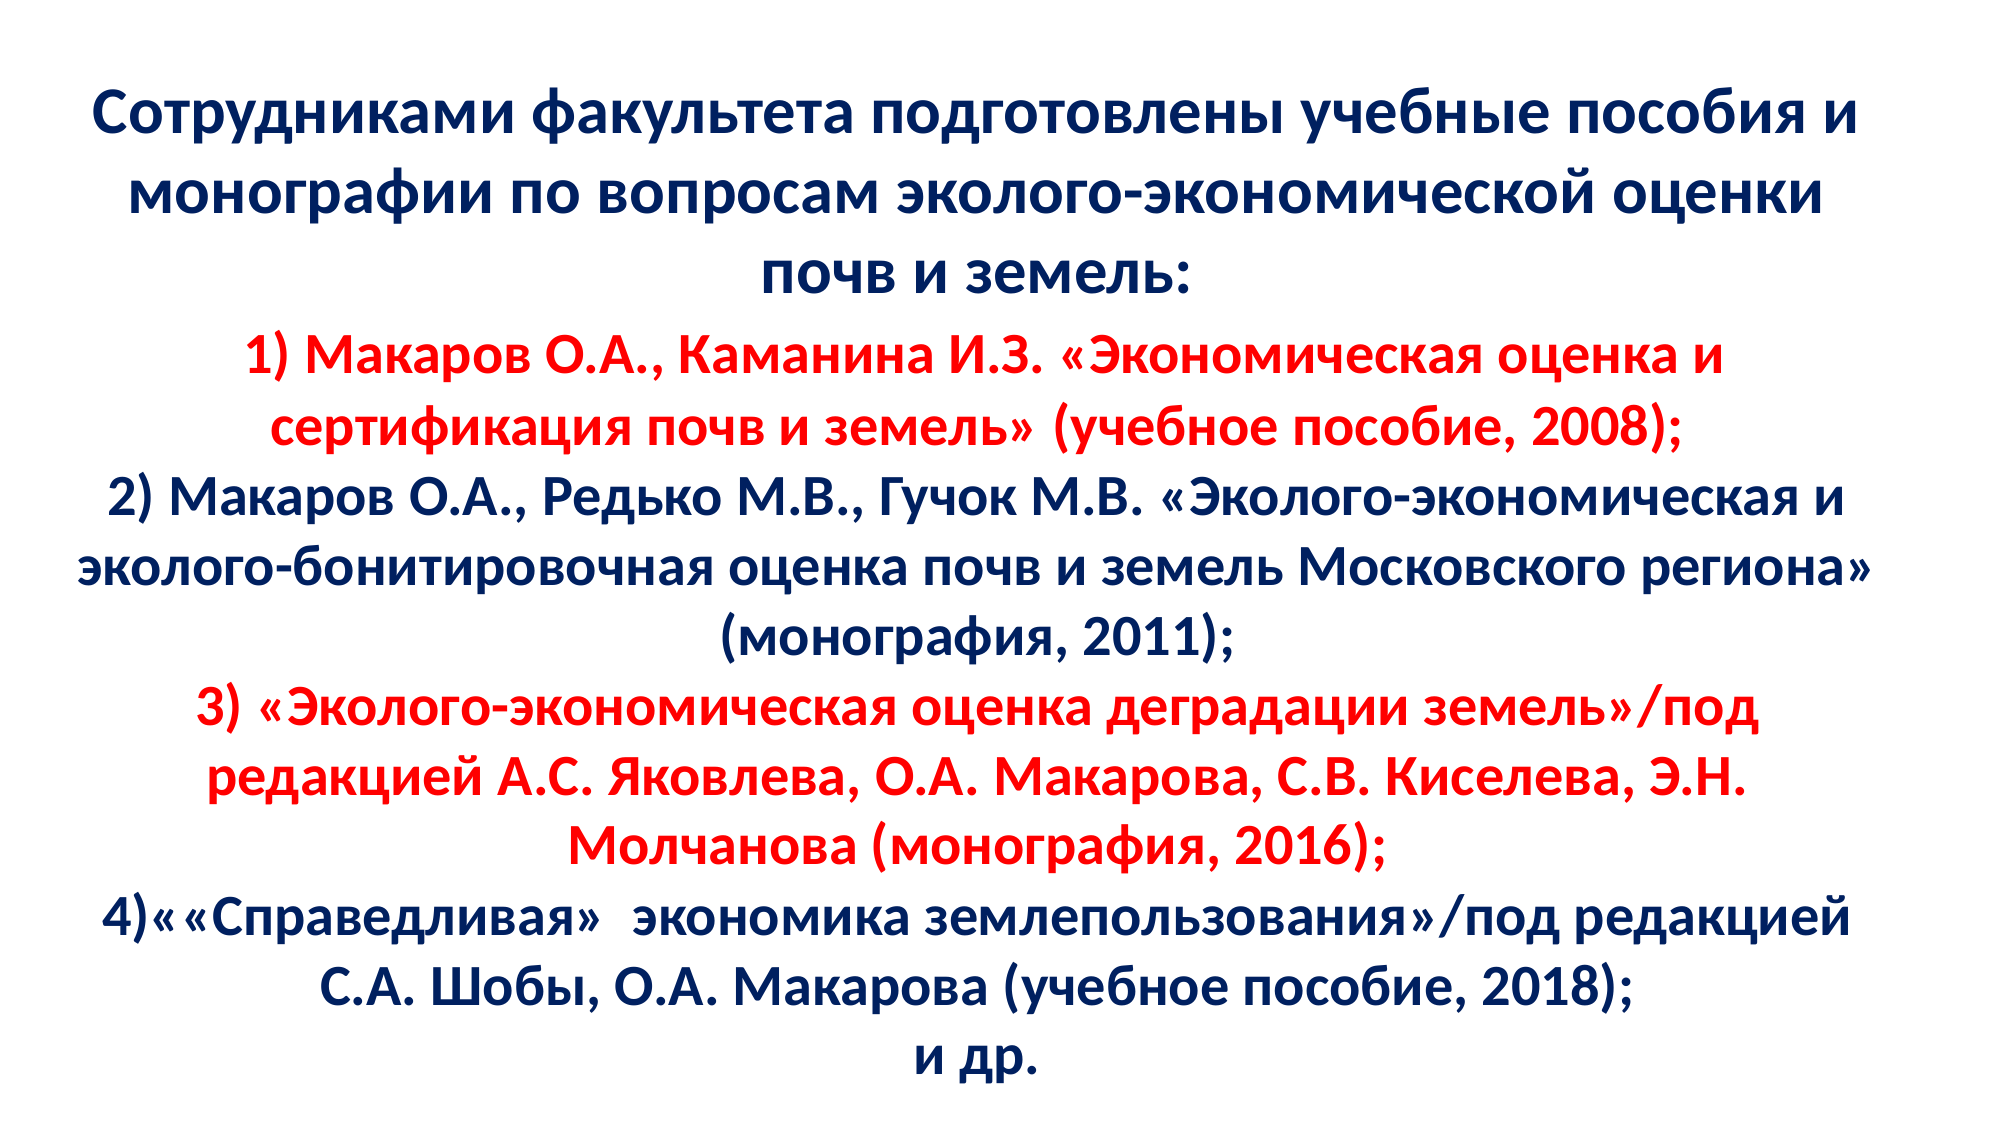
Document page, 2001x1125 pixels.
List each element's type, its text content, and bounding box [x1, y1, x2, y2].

text_box Сотрудниками факультета подготовлены учебные пособия и монографии по вопросам эколого-экономической оценки почв и земель: 1) Макаров О.А., Каманина И.З. «Экономическая оценка и сертификация почв и земель» (учебное пособие, 2008); 2) Макаров О.А., Редько М.В., Гучок М.В. «Эколого-экономическая и эколого-бонитировочная оценка почв и земель Московского региона» (монография, 2011); 3) «Эколого-экономическая оценка деградации земель»/под редакцией А.С. Яковлева, О.А. Макарова, С.В. Киселева, Э.Н. Молчанова (монография, 2016); 4)««Справедливая» экономика землепользования»/под редакцией С.А. Шобы, О.А. Макарова (учебное пособие, 2018); и др. [52, 59, 1902, 1094]
